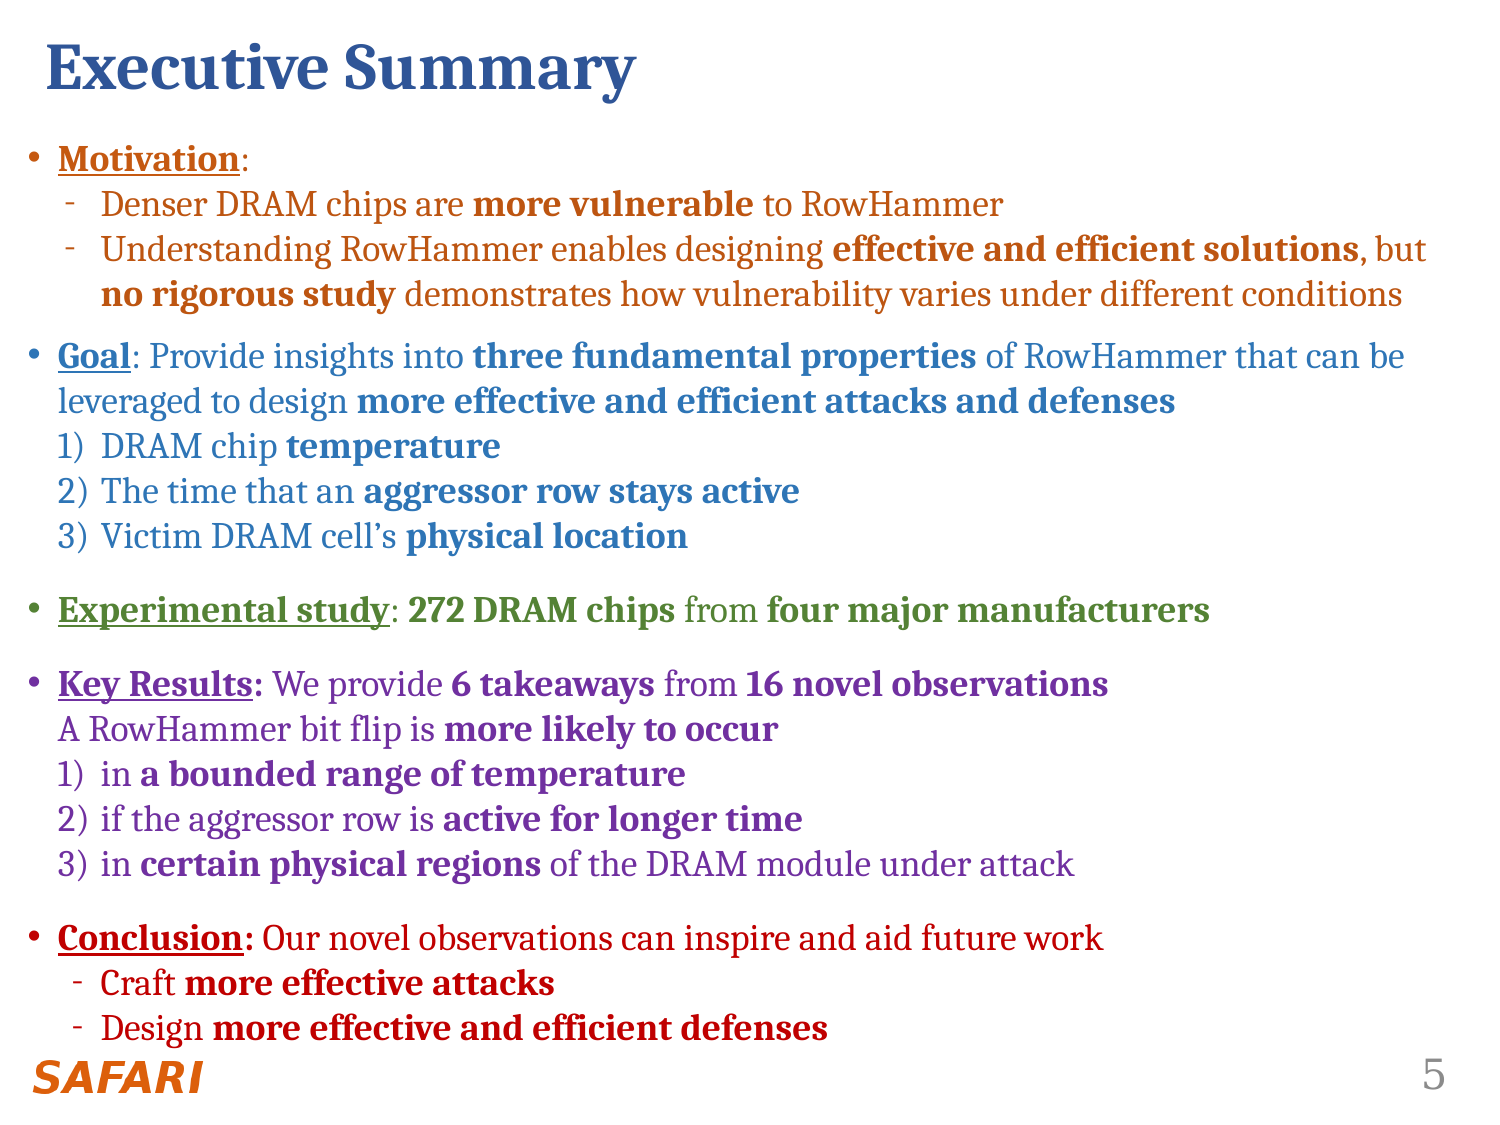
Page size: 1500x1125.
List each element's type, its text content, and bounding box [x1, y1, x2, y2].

title Executive Summary [31, 0, 1475, 126]
picture [31, 1051, 209, 1104]
list Motivation: Denser DRAM chips are more vulnerable to RowHammer Understanding RowHammer enables designing effective and efficient solutions, but no rigorous study demonstrates how vulnerability varies under different conditions Goal: Provide insights into three fundamental properties of RowHammer that can be leveraged to design more effective and efficient attacks and defenses DRAM chip temperature The time that an aggressor row stays active Victim DRAM cell’s physical location Experimental study: 272 DRAM chips from four major manufacturers Key Results: We provide 6 takeaways from 16 novel observations A RowHammer bit flip is more likely to occur in a bounded range of temperature if the aggressor row is active for longer time in certain physical regions of the DRAM module under attack Conclusion: Our novel observations can inspire and aid future work Craft more effective attacks Design more effective and efficient defenses [12, 126, 1487, 1043]
